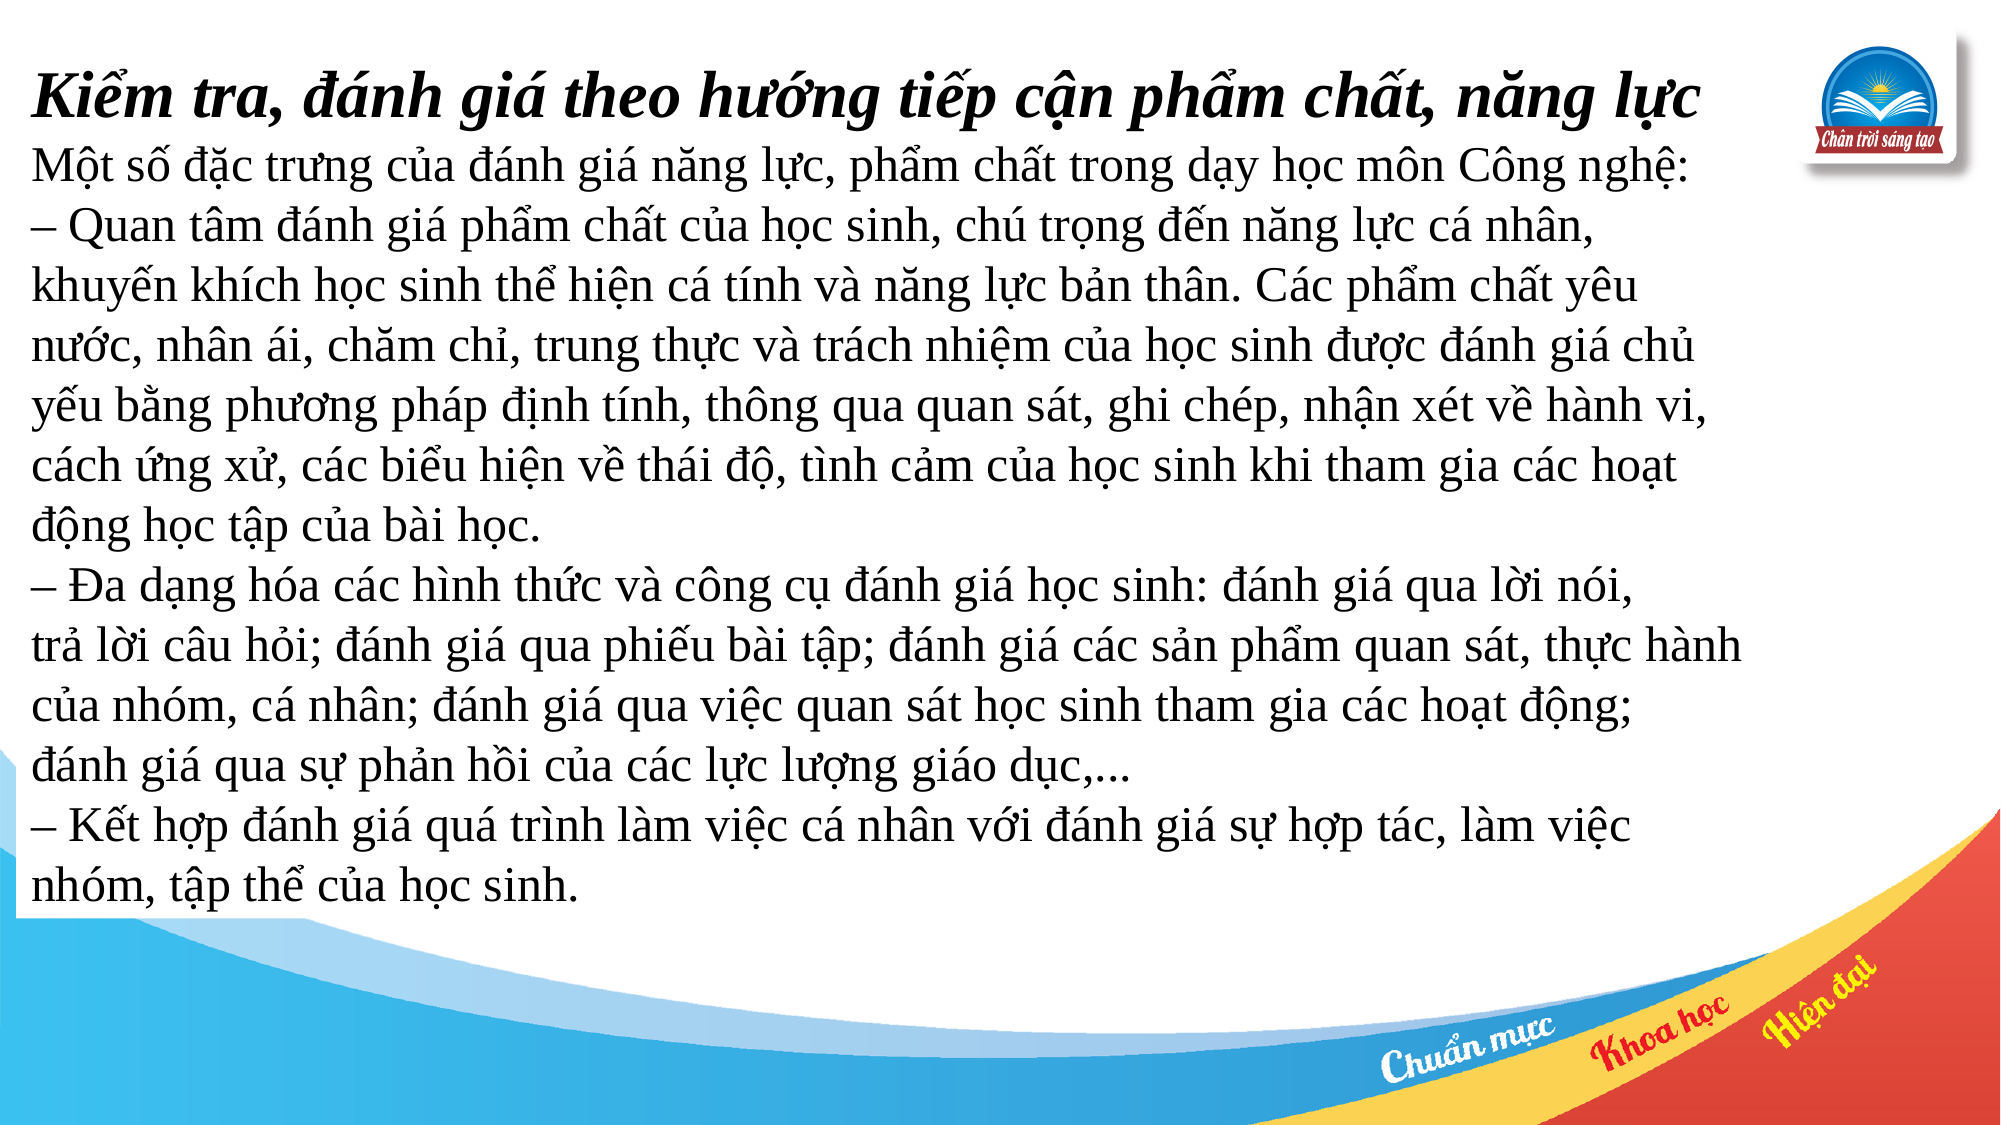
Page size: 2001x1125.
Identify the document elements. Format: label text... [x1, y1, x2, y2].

picture [0, 0, 2001, 1125]
text_box Kiểm tra, đánh giá theo hướng tiếp cận phẩm chất, năng lực Một số đặc trưng của đánh giá năng lực, phẩm chất trong dạy học môn Công nghệ: – Quan tâm đánh giá phẩm chất của học sinh, chú trọng đến năng lực cá nhân, khuyến khích học sinh thể hiện cá tính và năng lực bản thân. Các phẩm chất yêu nước, nhân ái, chăm chỉ, trung thực và trách nhiệm của học sinh được đánh giá chủ yếu bằng phương pháp định tính, thông qua quan sát, ghi chép, nhận xét về hành vi, cách ứng xử, các biểu hiện về thái độ, tình cảm của học sinh khi tham gia các hoạt động học tập của bài học. – Đa dạng hóa các hình thức và công cụ đánh giá học sinh: đánh giá qua lời nói, trả lời câu hỏi; đánh giá qua phiếu bài tập; đánh giá các sản phẩm quan sát, thực hành của nhóm, cá nhân; đánh giá qua việc quan sát học sinh tham gia các hoạt động; đánh giá qua sự phản hồi của các lực lượng giáo dục,... – Kết hợp đánh giá quá trình làm việc cá nhân với đánh giá sự hợp tác, làm việc nhóm, tập thể của học sinh. [16, 43, 1784, 919]
